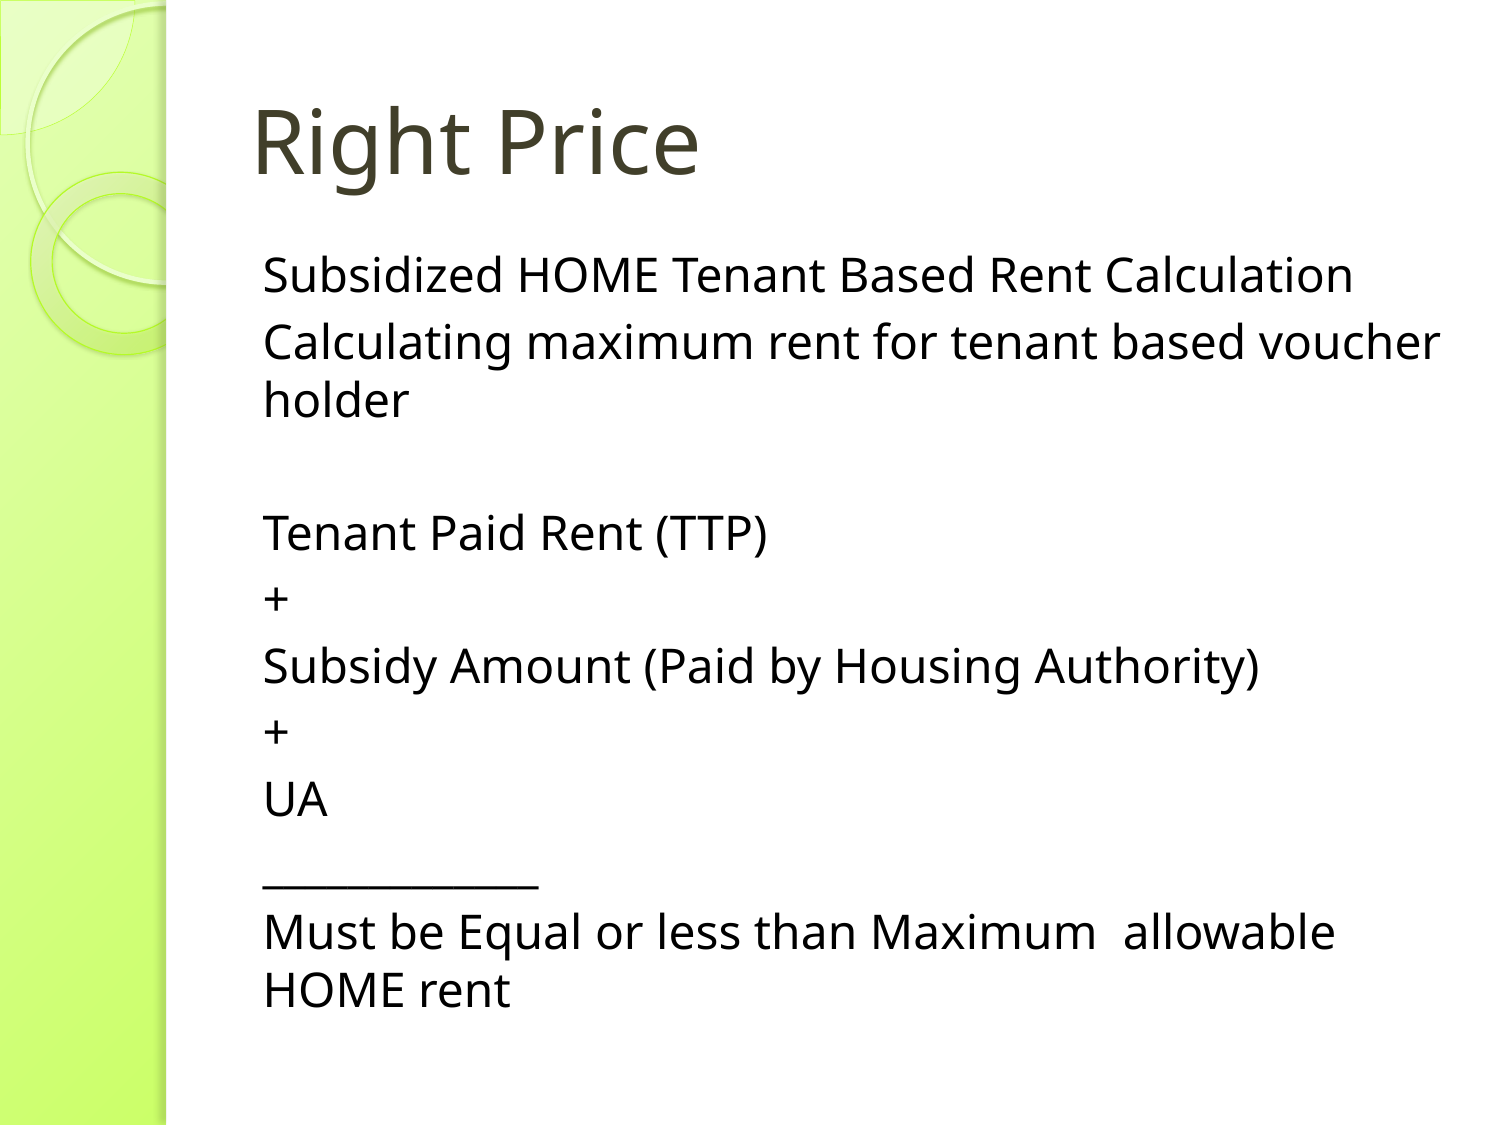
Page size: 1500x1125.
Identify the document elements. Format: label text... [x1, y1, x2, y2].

title Right Price [235, 45, 1466, 233]
list Subsidized HOME Tenant Based Rent Calculation Calculating maximum rent for tenant based voucher holder Tenant Paid Rent (TTP) + Subsidy Amount (Paid by Housing Authority) + UA _____________ Must be Equal or less than Maximum allowable HOME rent [235, 237, 1466, 1025]
